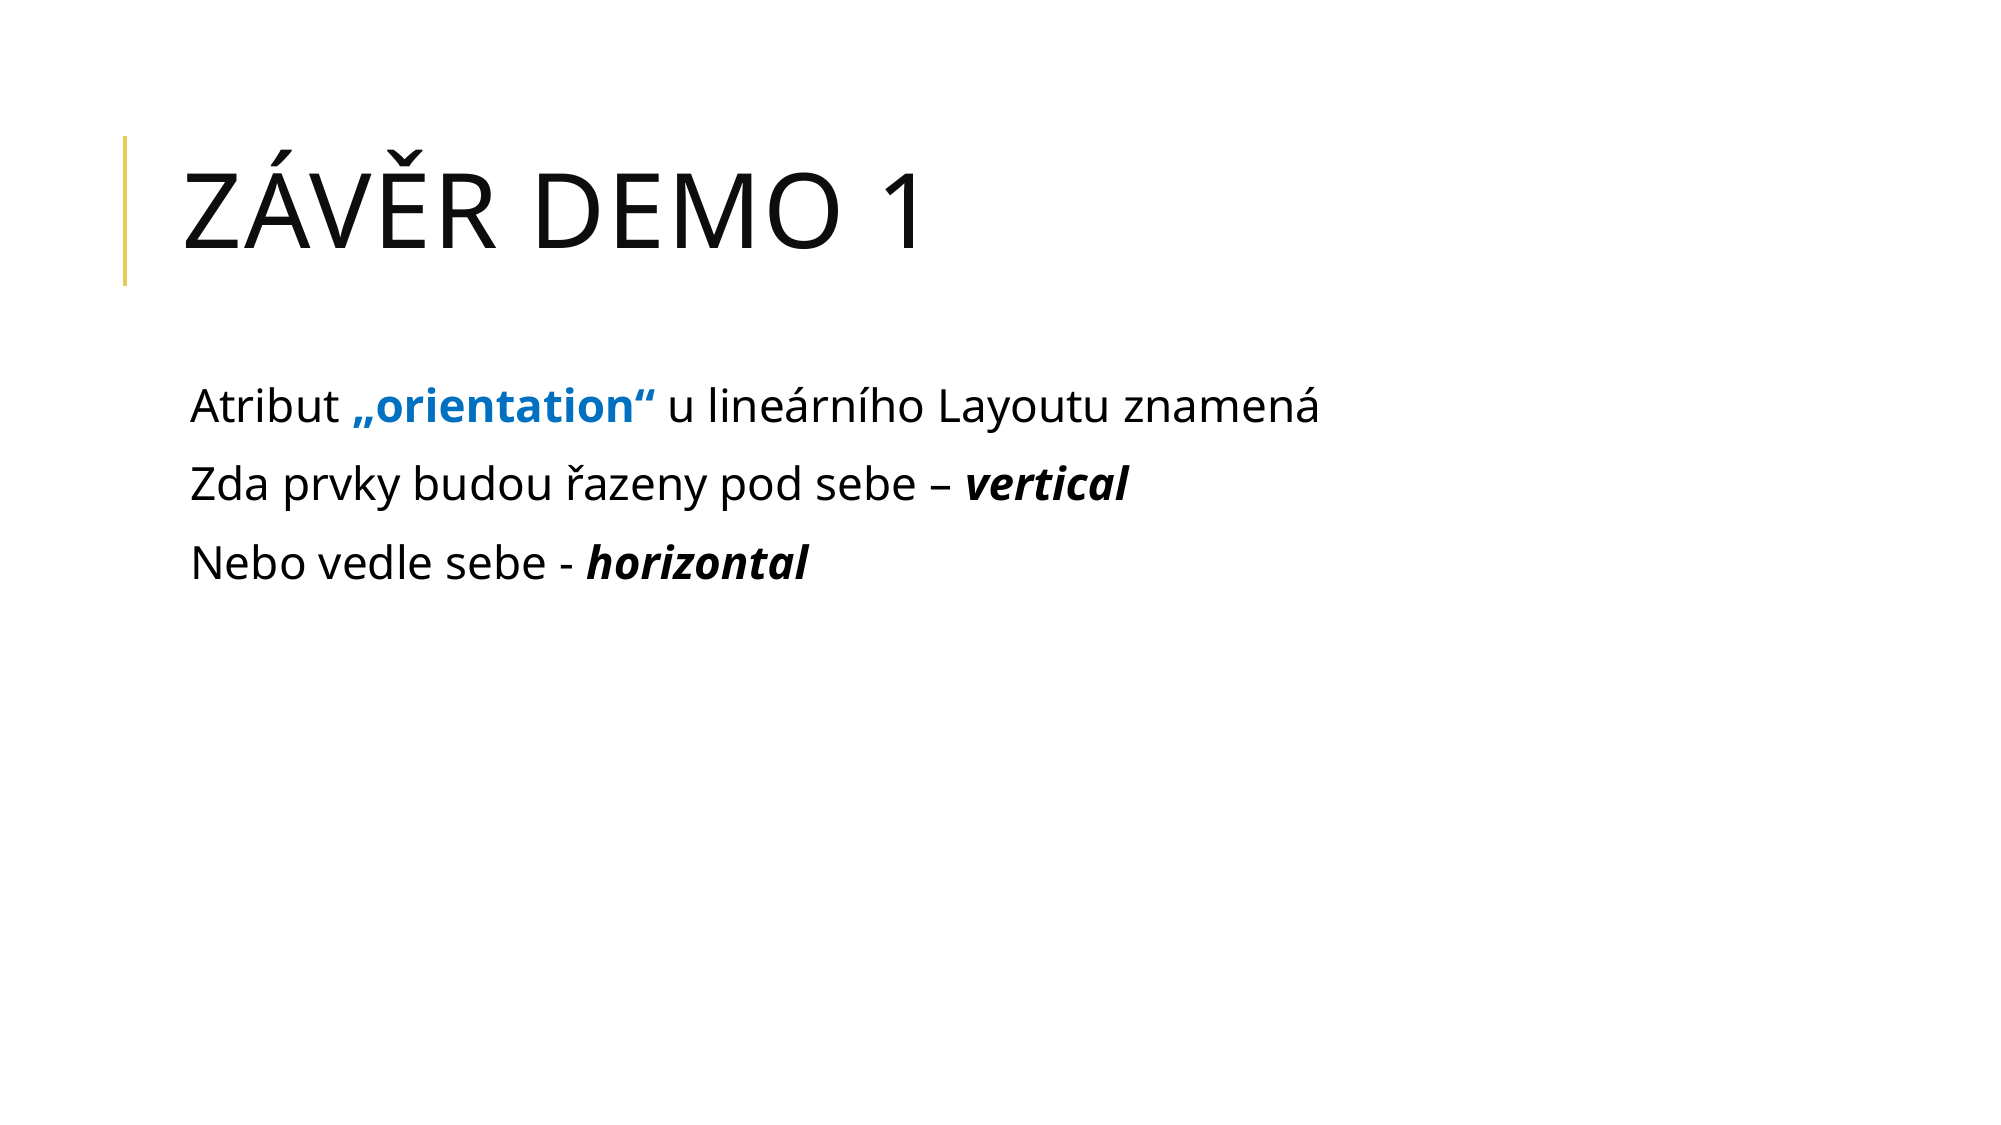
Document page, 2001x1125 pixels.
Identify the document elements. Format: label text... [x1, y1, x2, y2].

title Závěr DEMO 1 [168, 96, 1763, 342]
list Atribut „orientation“ u lineárního Layoutu znamená Zda prvky budou řazeny pod sebe – vertical Nebo vedle sebe - horizontal [168, 375, 1763, 1035]
